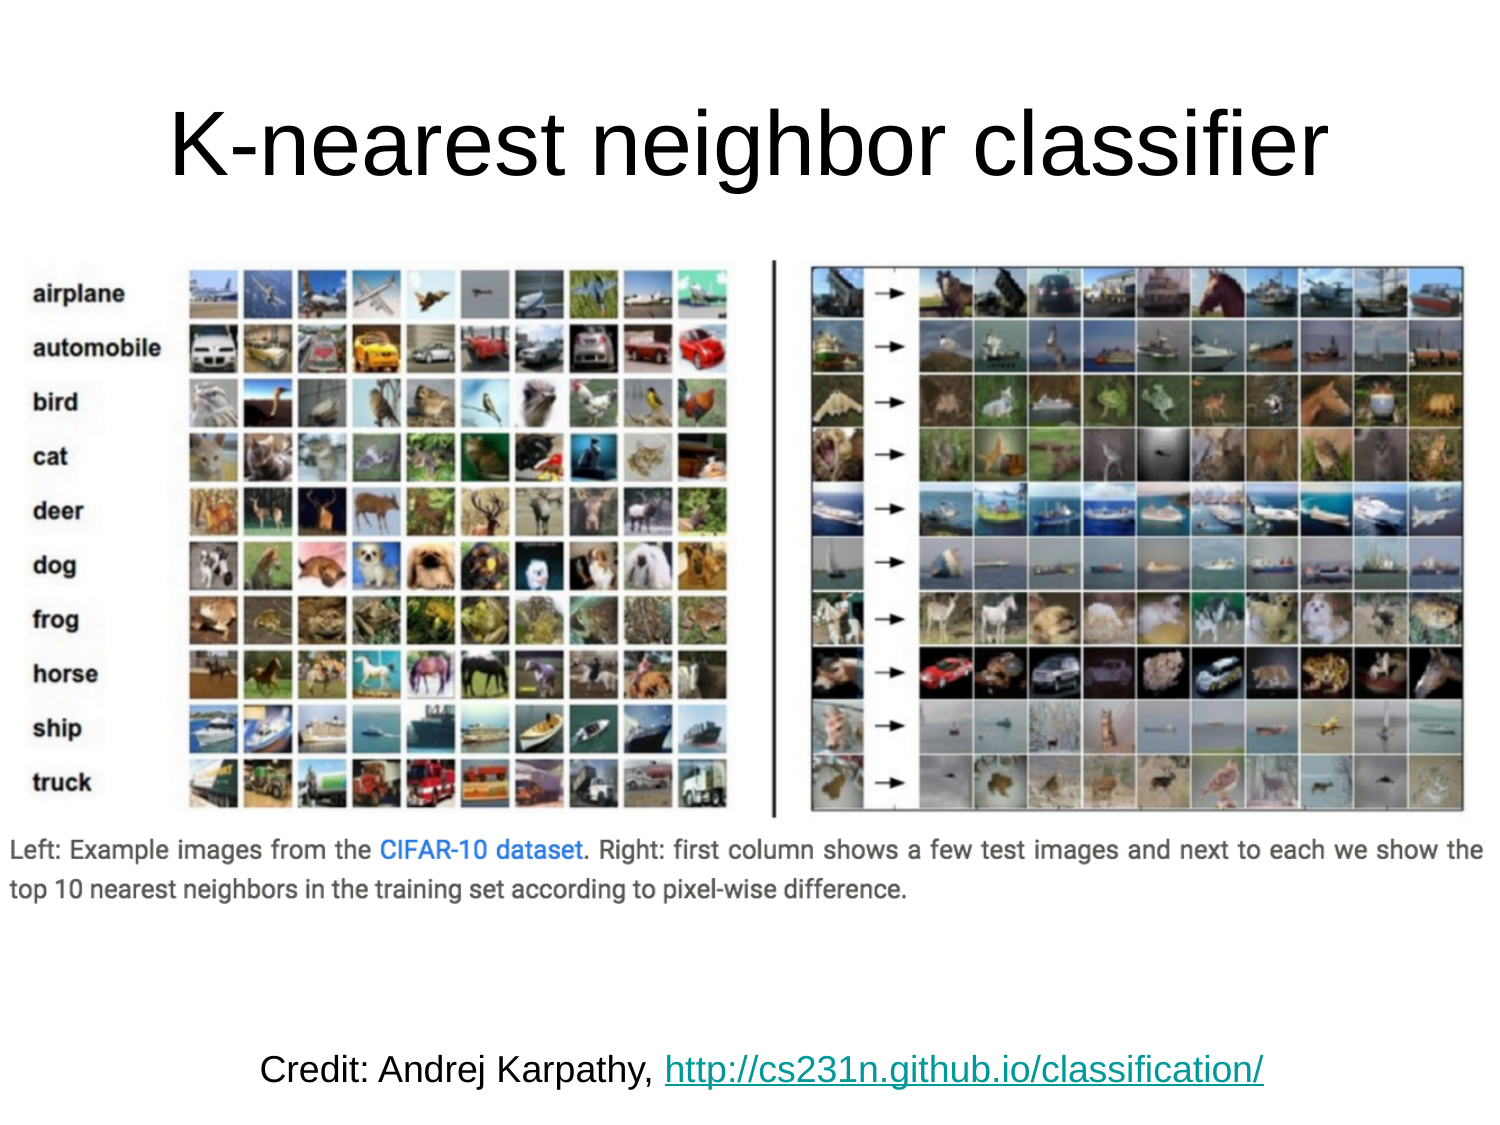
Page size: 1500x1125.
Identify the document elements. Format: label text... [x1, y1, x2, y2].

picture [0, 251, 1500, 913]
title K-nearest neighbor classifier [74, 44, 1426, 233]
text_box Credit: Andrej Karpathy, http://cs231n.github.io/classification/ [244, 1037, 1279, 1098]
